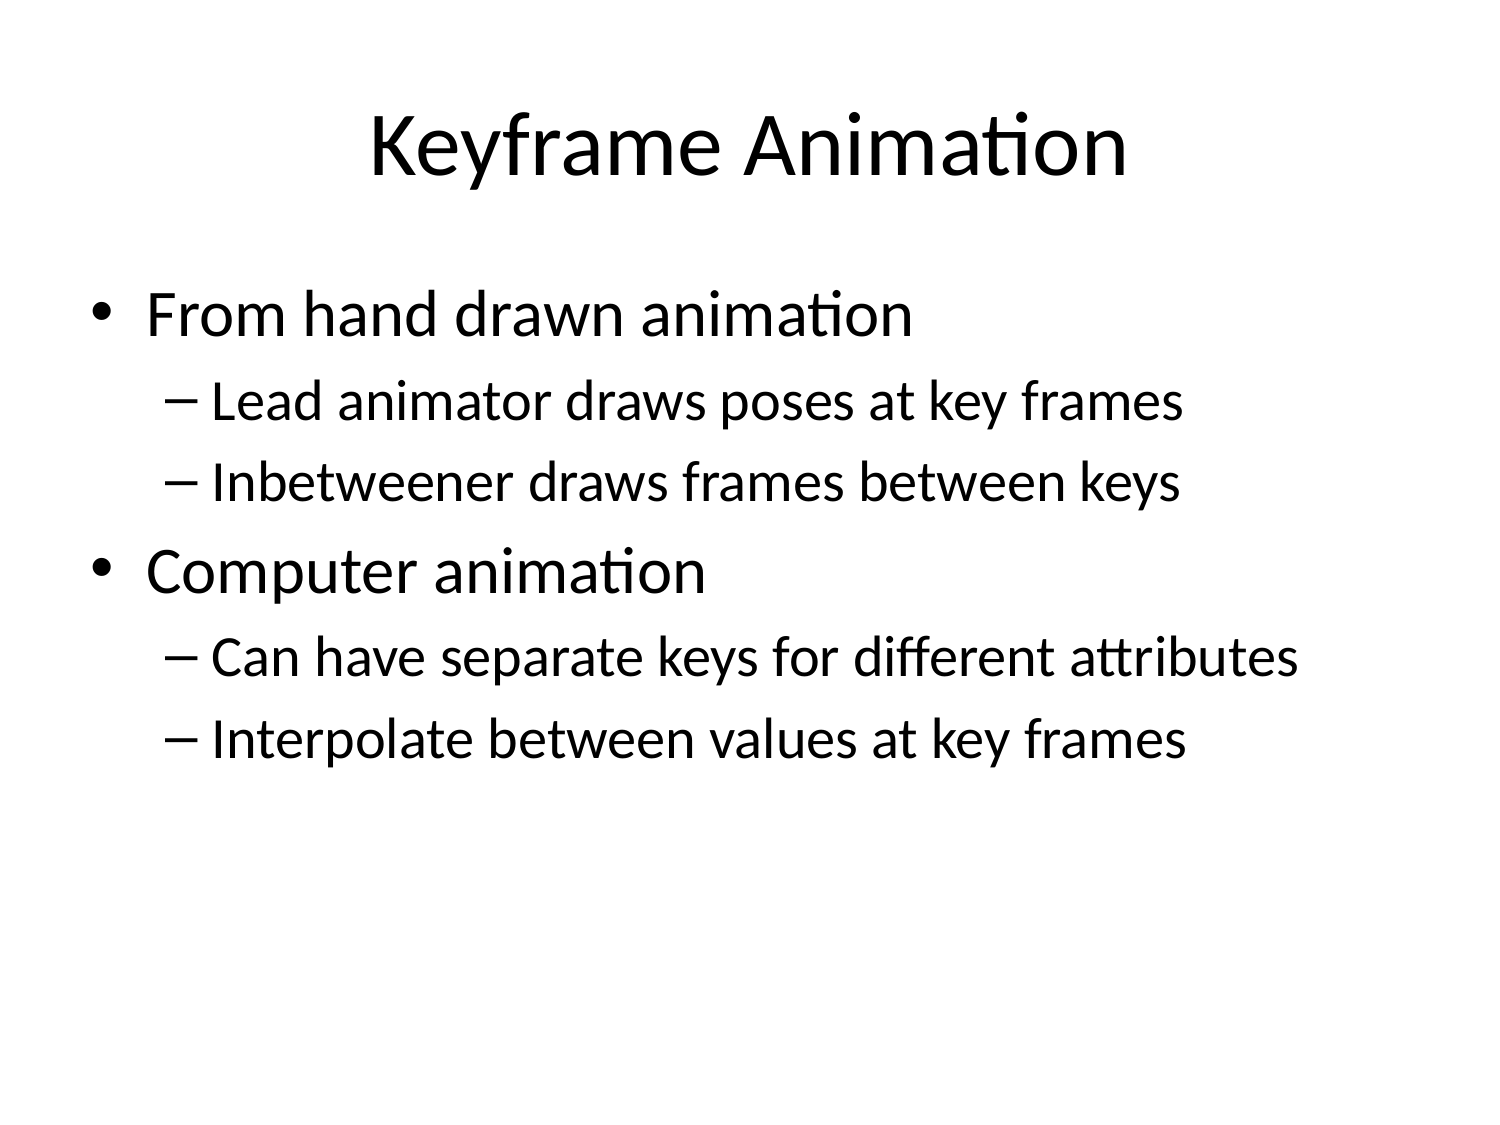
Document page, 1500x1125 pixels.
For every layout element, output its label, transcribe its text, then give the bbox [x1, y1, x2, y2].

list From hand drawn animation Lead animator draws poses at key frames Inbetweener draws frames between keys Computer animation Can have separate keys for different attributes Interpolate between values at key frames [75, 262, 1425, 1005]
title Keyframe Animation [75, 45, 1425, 233]
